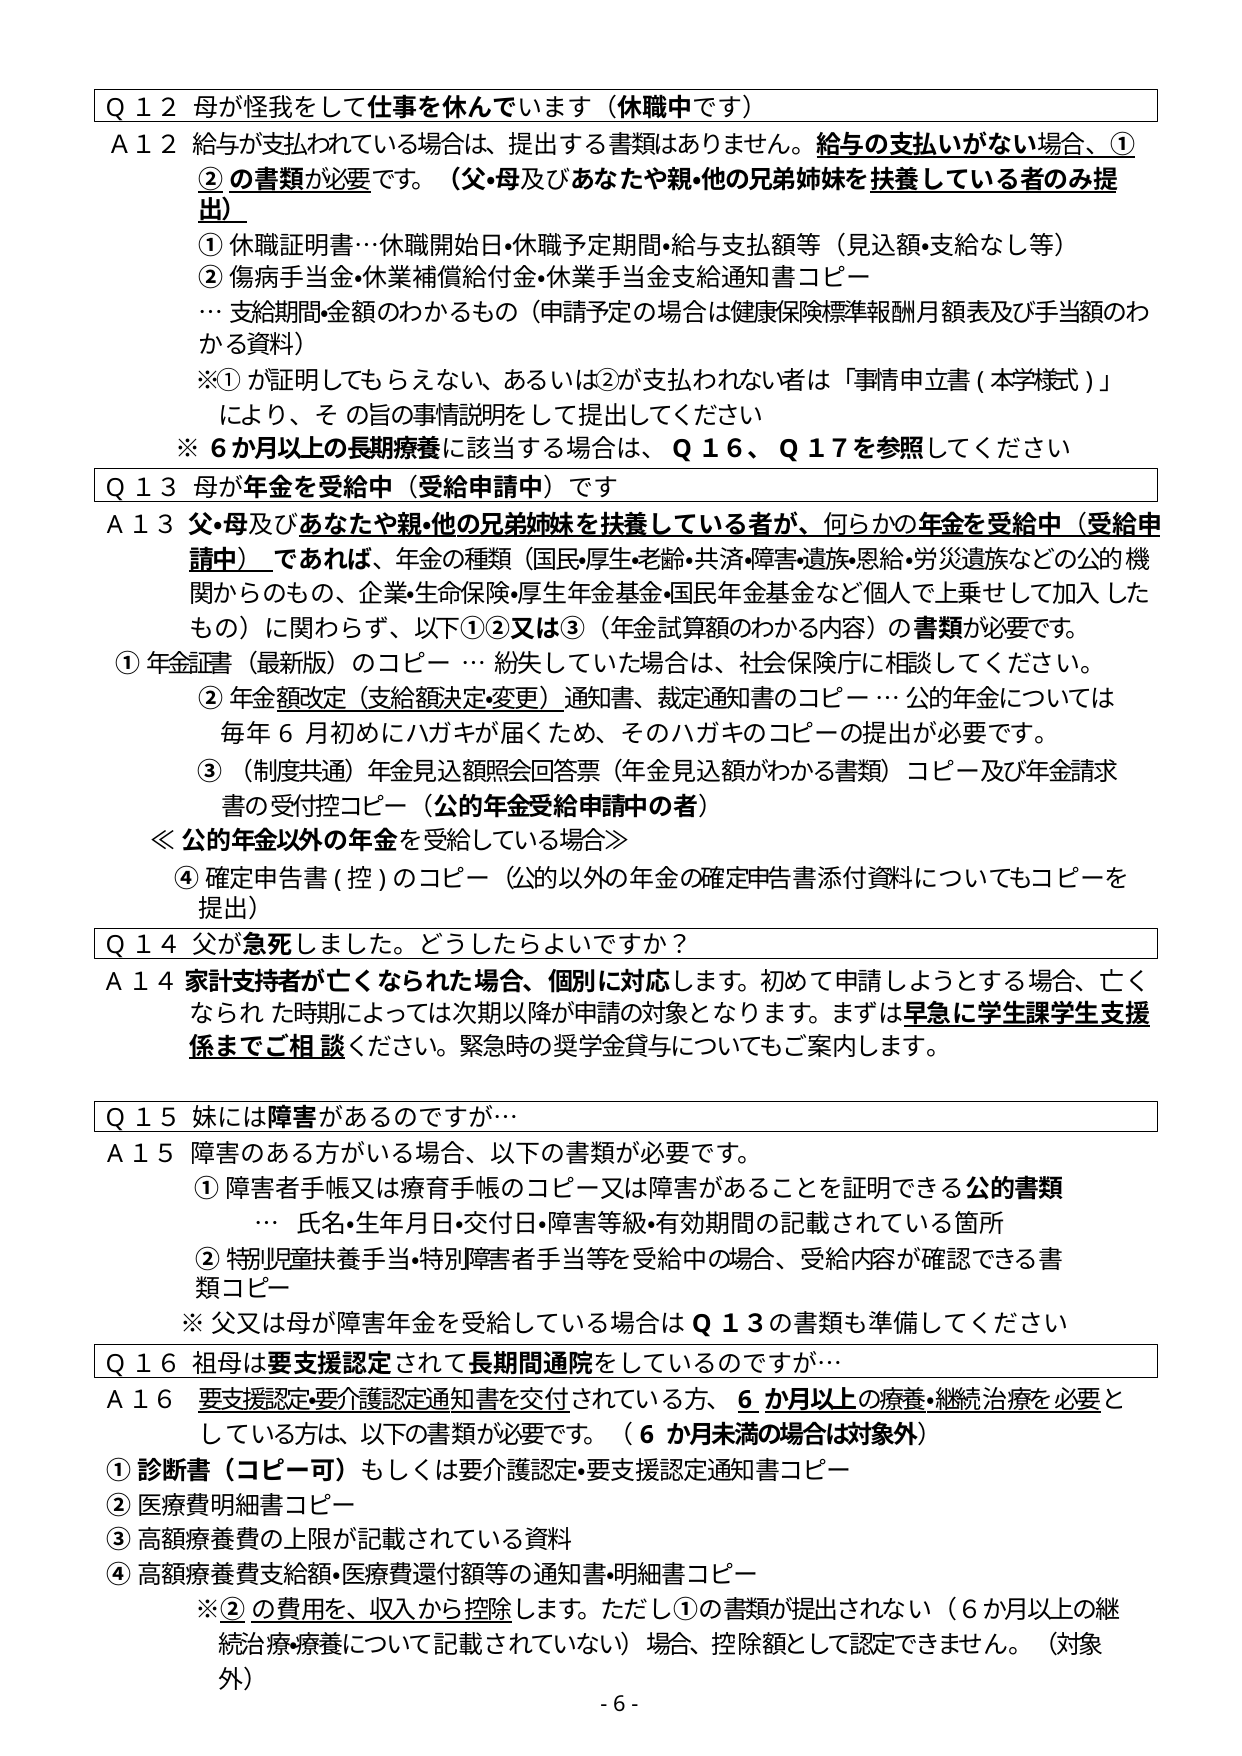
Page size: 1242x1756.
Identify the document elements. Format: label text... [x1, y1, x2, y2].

text_box A１５ 障害のある方がいる場合、以下の書類が必要です。 ①障害者手帳又は療育手帳のコピー又は障害があることを証明できる公的書類 … 氏名・生年月日・交付日・障害等級・有効期間の記載されている箇所 ②特別児童扶養手当・特別障害者手当等を受給中の場合、受給内容が確認できる書類コピー ※父又は母が障害年金を受給している場合はQ１３の書類も準備してください [104, 1137, 1075, 1338]
text_box A１３ 父・母及びあなたや親・他の兄弟姉妹を扶養している者が、何らかの年金を受給中（受給申請中） であれば、年金の種類（国民・厚生・老齢・共済・障害・遺族・恩給・労災遺族などの公的 機関からのもの、企業・生命保険・厚生年金基金・国民年金基金など個人で上乗せして加入 したもの）に関わらず、以下①②又は③（年金試算額のわかる内容）の書類が必要です。 ①年金証書（最新版）のコピー … 紛失していた場合は、社会保険庁に相談してください。 ②年金額改定（支給額決定・変更）通知書、裁定通知書のコピー … 公的年金については 毎年6 月初めにハガキが届くため、そのハガキのコピーの提出が必要です。 ③（制度共通）年金見込額照会回答票（年金見込額がわかる書類）コピー及び年金請求書の 受付控コピー（公的年金受給申請中の者） ≪公的年金以外の年金を受給している場合≫ ④確定申告書(控)のコピー（公的以外の年金の確定申告書添付資料についてもコピーを提出） [104, 503, 1163, 922]
text_box Q１４ 父が急死しました。どうしたらよいですか？ [94, 928, 1158, 959]
text_box Q１３ 母が年金を受給中（受給申請中）です [94, 468, 1158, 502]
text_box Q１２ 母が怪我をして仕事を休んでいます（休職中です） [94, 89, 1158, 122]
text_box Ａ１２ 給与が支払われている場合は、提出する書類はありません。給与の支払いがない場合、① ②の書類が必要です。（父・母及びあなたや親・他の兄弟姉妹を扶養している者のみ提出） ①休職証明書…休職開始日・休職予定期間・給与支払額等（見込額・支給なし等） ②傷病手当金・休業補償給付金・休業手当金支給通知書コピー …支給期間・金額のわかるもの（申請予定の場合は健康保険標準報酬月額表及び手当額のわか る資料） ※①が証明してもらえない、あるいは②が支払われない者は「事情申立書(本学様式)」により、そ の旨の事情説明をして提出してください ※６か月以上の長期療養に該当する場合は、Q１６、Q１７を参照してください [104, 128, 1155, 463]
text_box A１４ 家計支持者が亡くなられた場合、個別に対応します。初めて申請しようとする場合、亡くなられ た時期によっては次期以降が申請の対象となります。まずは早急に学生課学生支援係までご相 談ください。緊急時の奨学金貸与についてもご案内します。 [103, 963, 1151, 1060]
slide_number - 6 - [598, 1694, 642, 1756]
text_box A１６ 要支援認定・要介護認定通知書を交付されている方、6 か月以上の療養・継続治療を必要とし ている方は、以下の書類が必要です。（6 か月未満の場合は対象外） ①診断書（コピー可）もしくは要介護認定・要支援認定通知書コピー ②医療費明細書コピー ③高額療養費の上限が記載されている資料 ④高額療養費支給額・医療費還付額等の通知書・明細書コピー ※②の費用を、収入から控除します。ただし①の書類が提出されない（６か月以上の継続治 療・療養について記載されていない）場合、控除額として認定できません。（対象外） [104, 1379, 1132, 1694]
text_box Q１６ 祖母は要支援認定されて長期間通院をしているのですが… [94, 1344, 1158, 1378]
text_box Q１５ 妹には障害があるのですが… [94, 1101, 1158, 1132]
